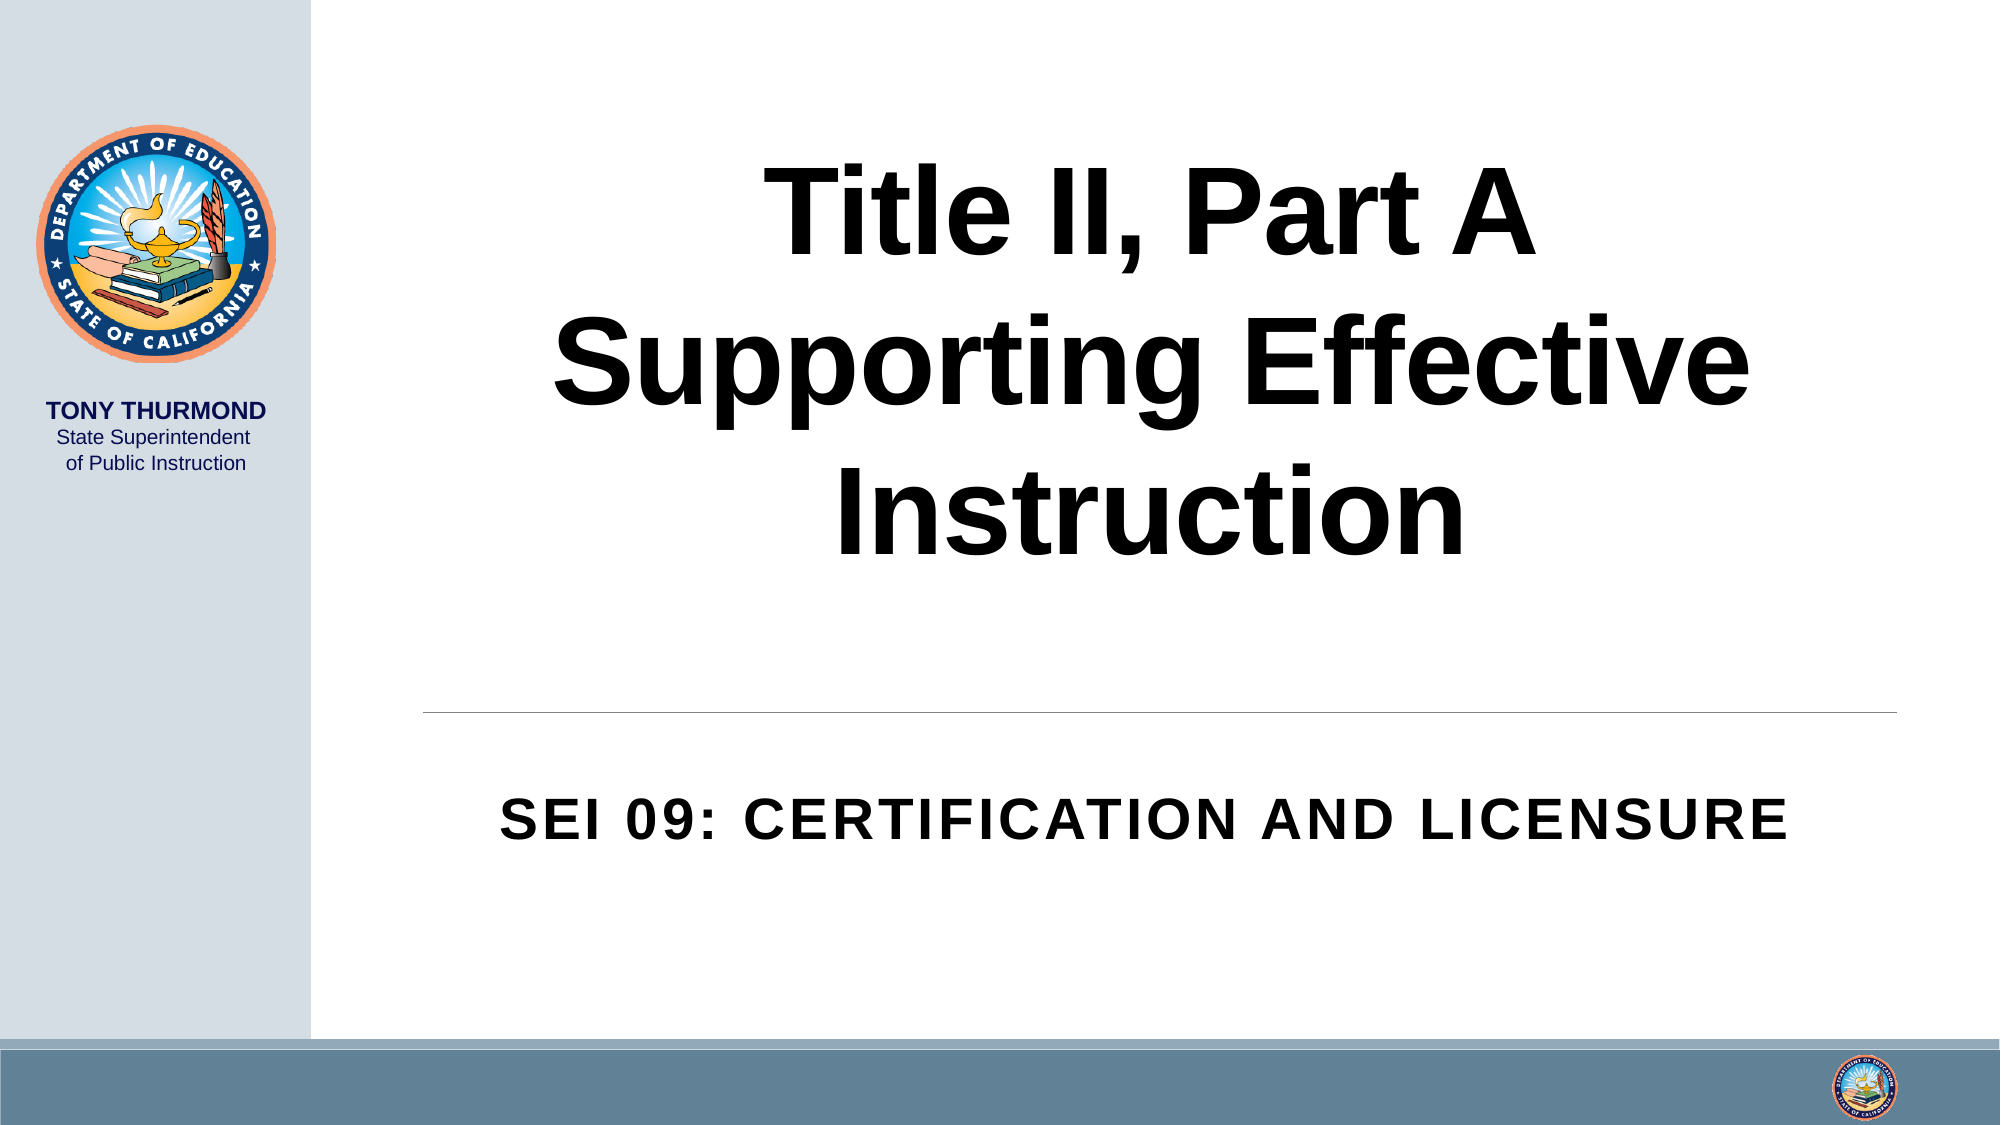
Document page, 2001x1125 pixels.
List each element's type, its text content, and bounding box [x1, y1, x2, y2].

picture [36, 124, 276, 363]
subtitle SEI 09: Certification and Licensure [393, 738, 1896, 881]
picture [1832, 1055, 1899, 1122]
title Title II, Part A Supporting Effective Instruction [393, 25, 1910, 684]
